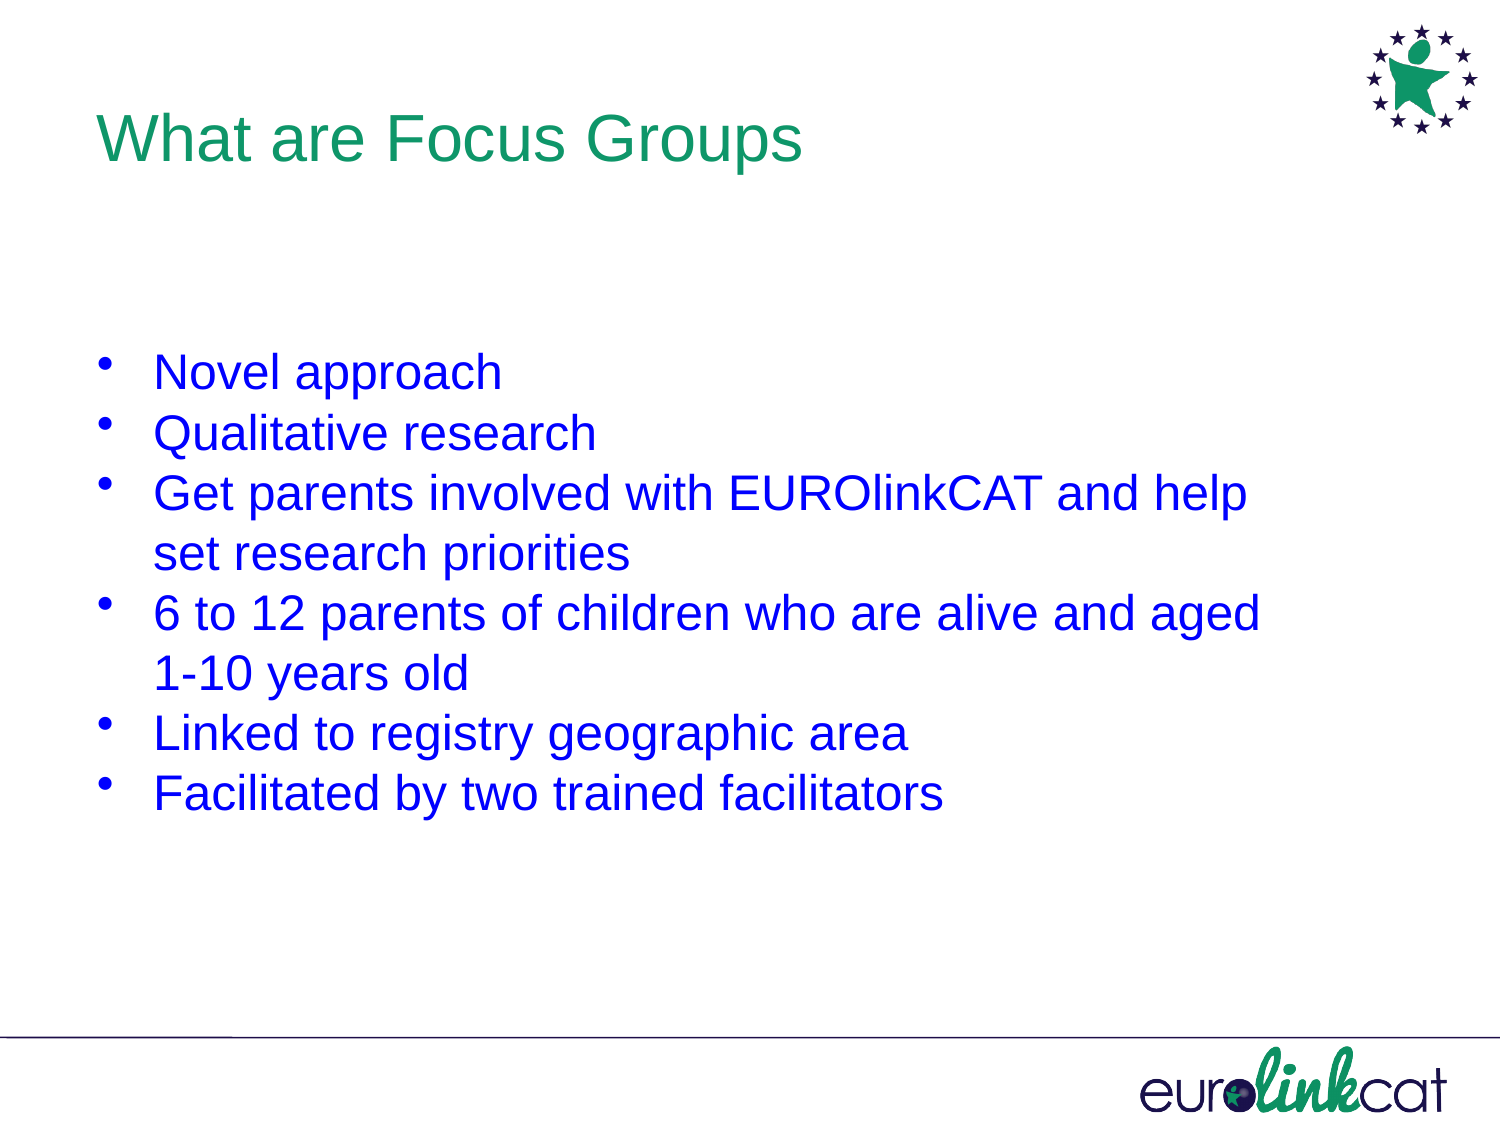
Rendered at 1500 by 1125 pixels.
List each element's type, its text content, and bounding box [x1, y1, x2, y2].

title What are Focus Groups [81, 79, 1322, 263]
picture [1366, 24, 1478, 134]
picture [1140, 1046, 1447, 1113]
list Novel approach Qualitative research Get parents involved with EUROlinkCAT and help set research priorities 6 to 12 parents of children who are alive and aged 1-10 years old Linked to registry geographic area Facilitated by two trained facilitators [81, 324, 1322, 1006]
